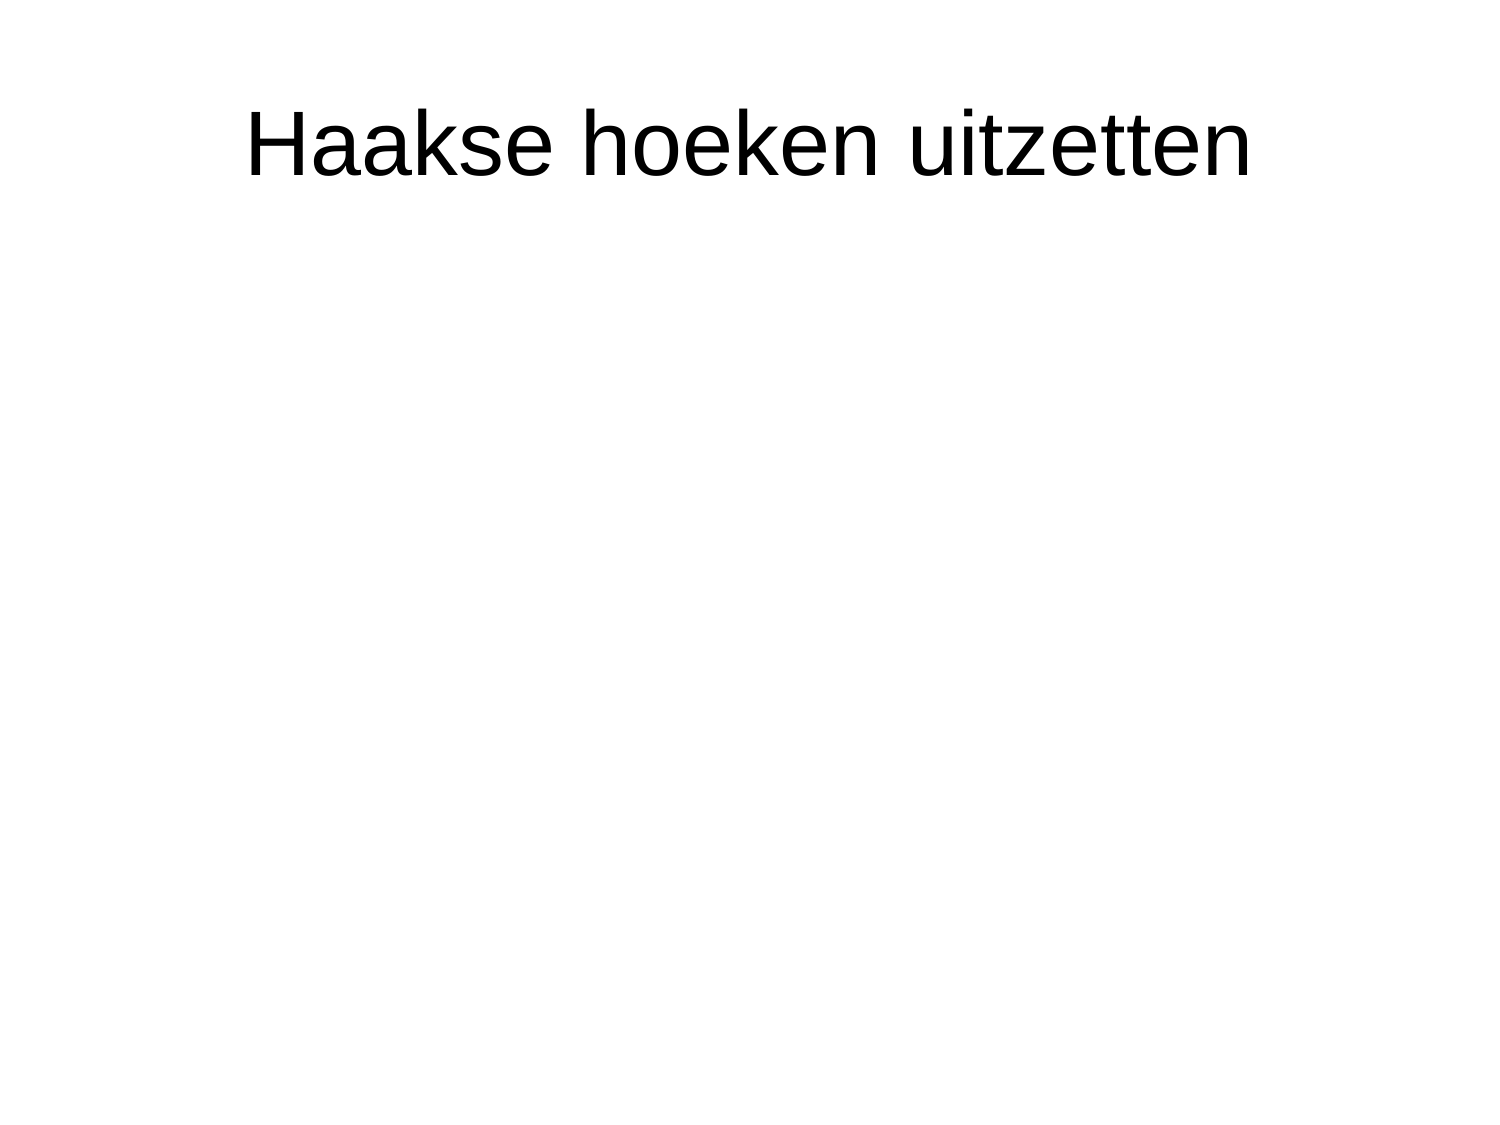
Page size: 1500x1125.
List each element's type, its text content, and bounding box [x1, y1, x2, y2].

title Haakse hoeken uitzetten [75, 45, 1425, 233]
